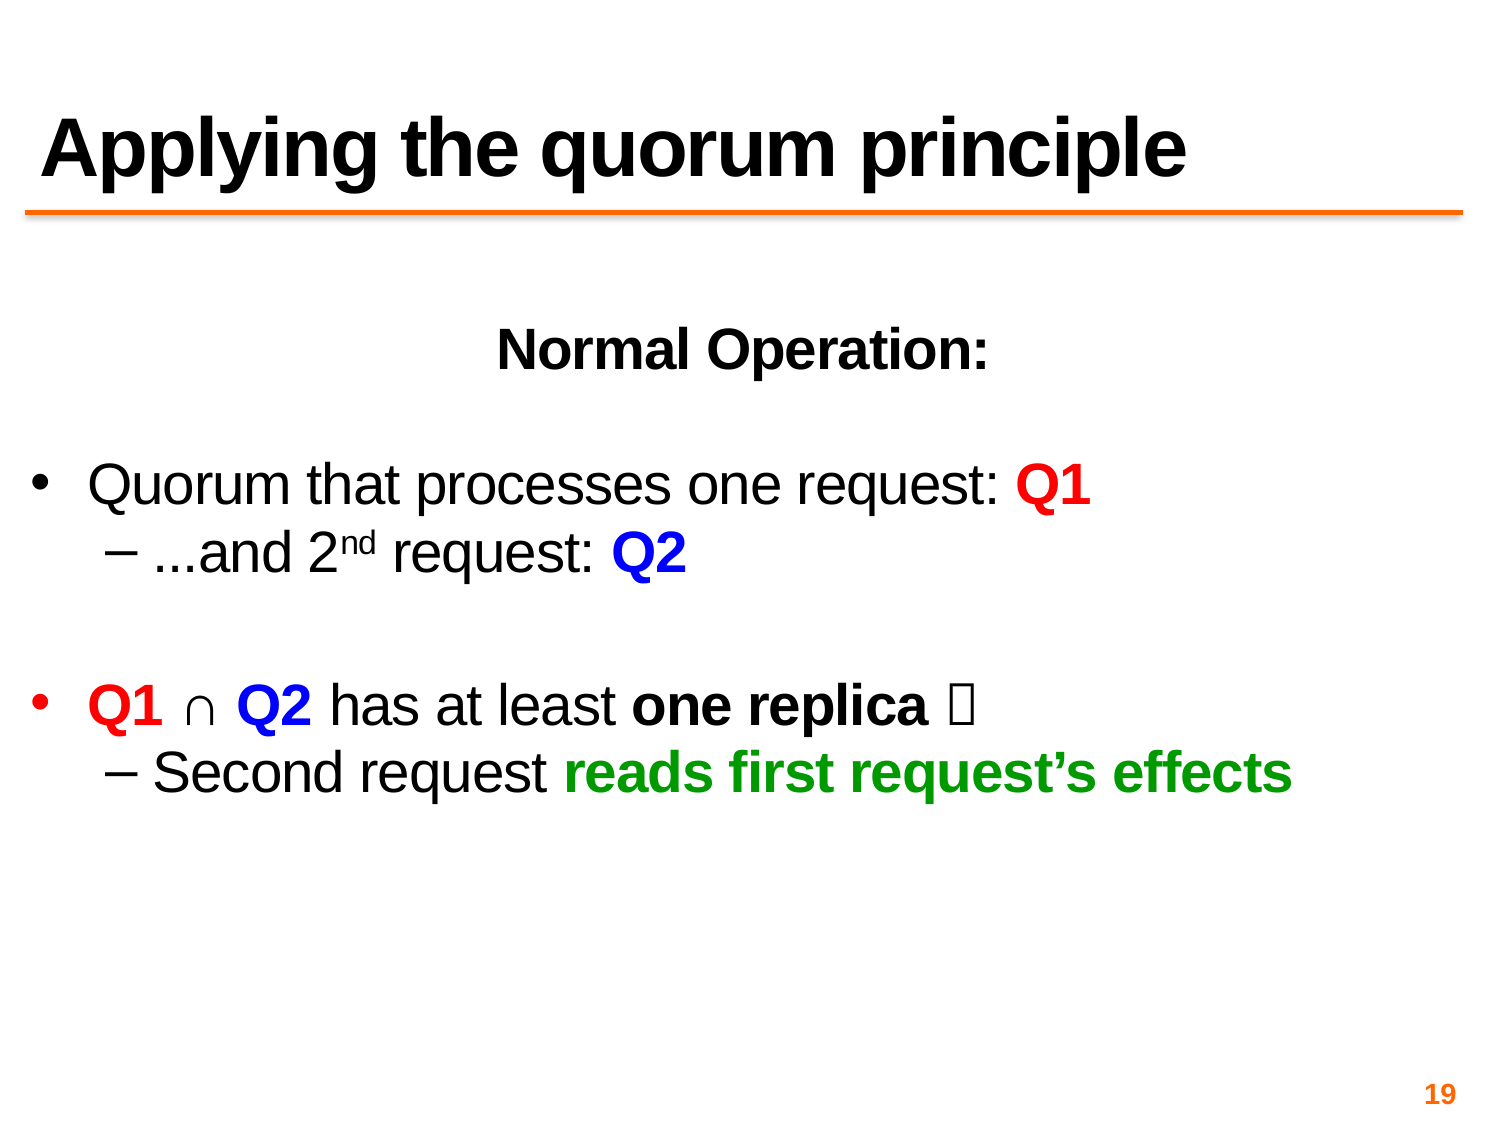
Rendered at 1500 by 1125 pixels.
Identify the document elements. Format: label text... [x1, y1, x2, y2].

list Normal Operation: Quorum that processes one request: Q1 ...and 2nd request: Q2 Q1 ∩ Q2 has at least one replica  Second request reads first request’s effects [24, 237, 1463, 1063]
slide_number 19 [1112, 1074, 1463, 1110]
title Applying the quorum principle [24, 24, 1463, 201]
